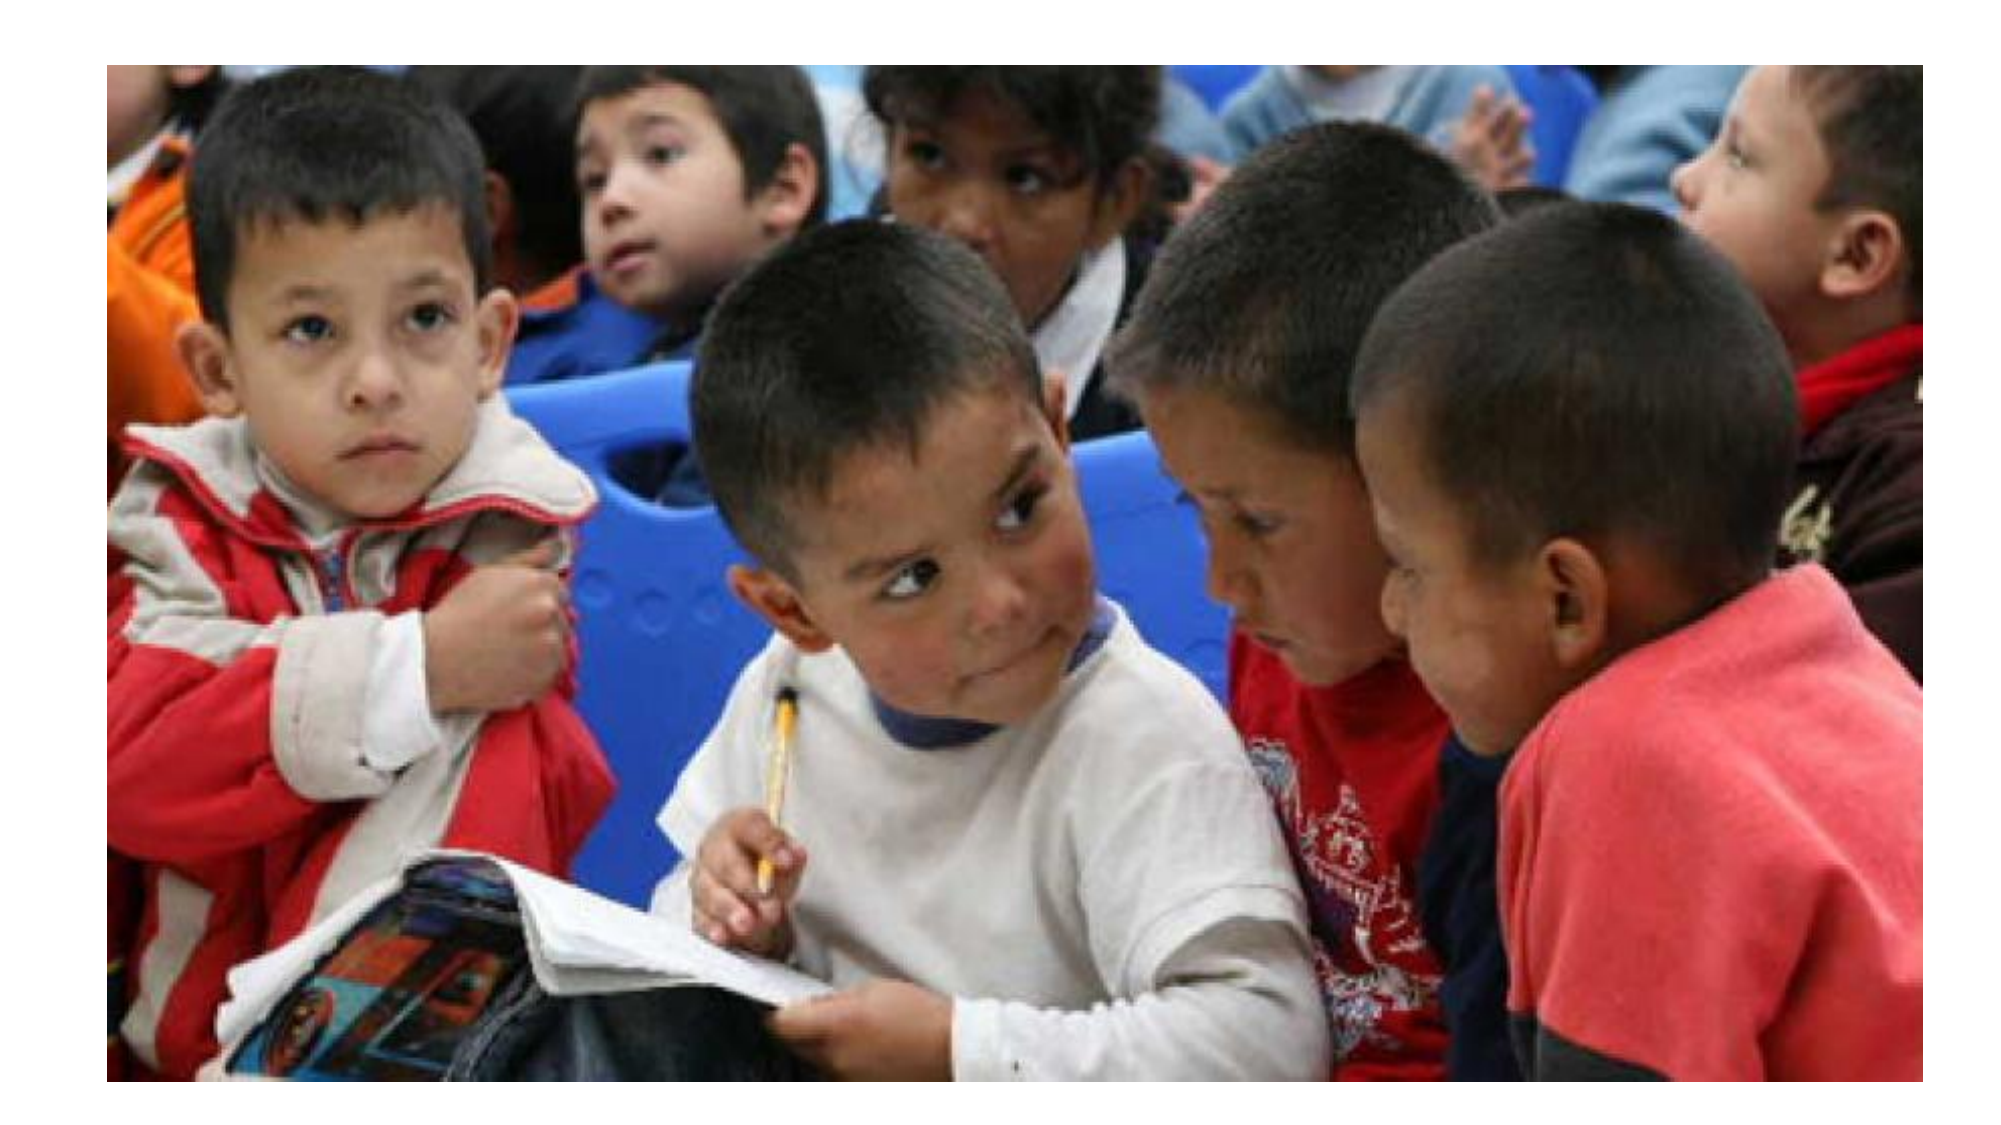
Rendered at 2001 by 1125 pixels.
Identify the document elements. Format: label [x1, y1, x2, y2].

picture [107, 65, 1923, 1082]
